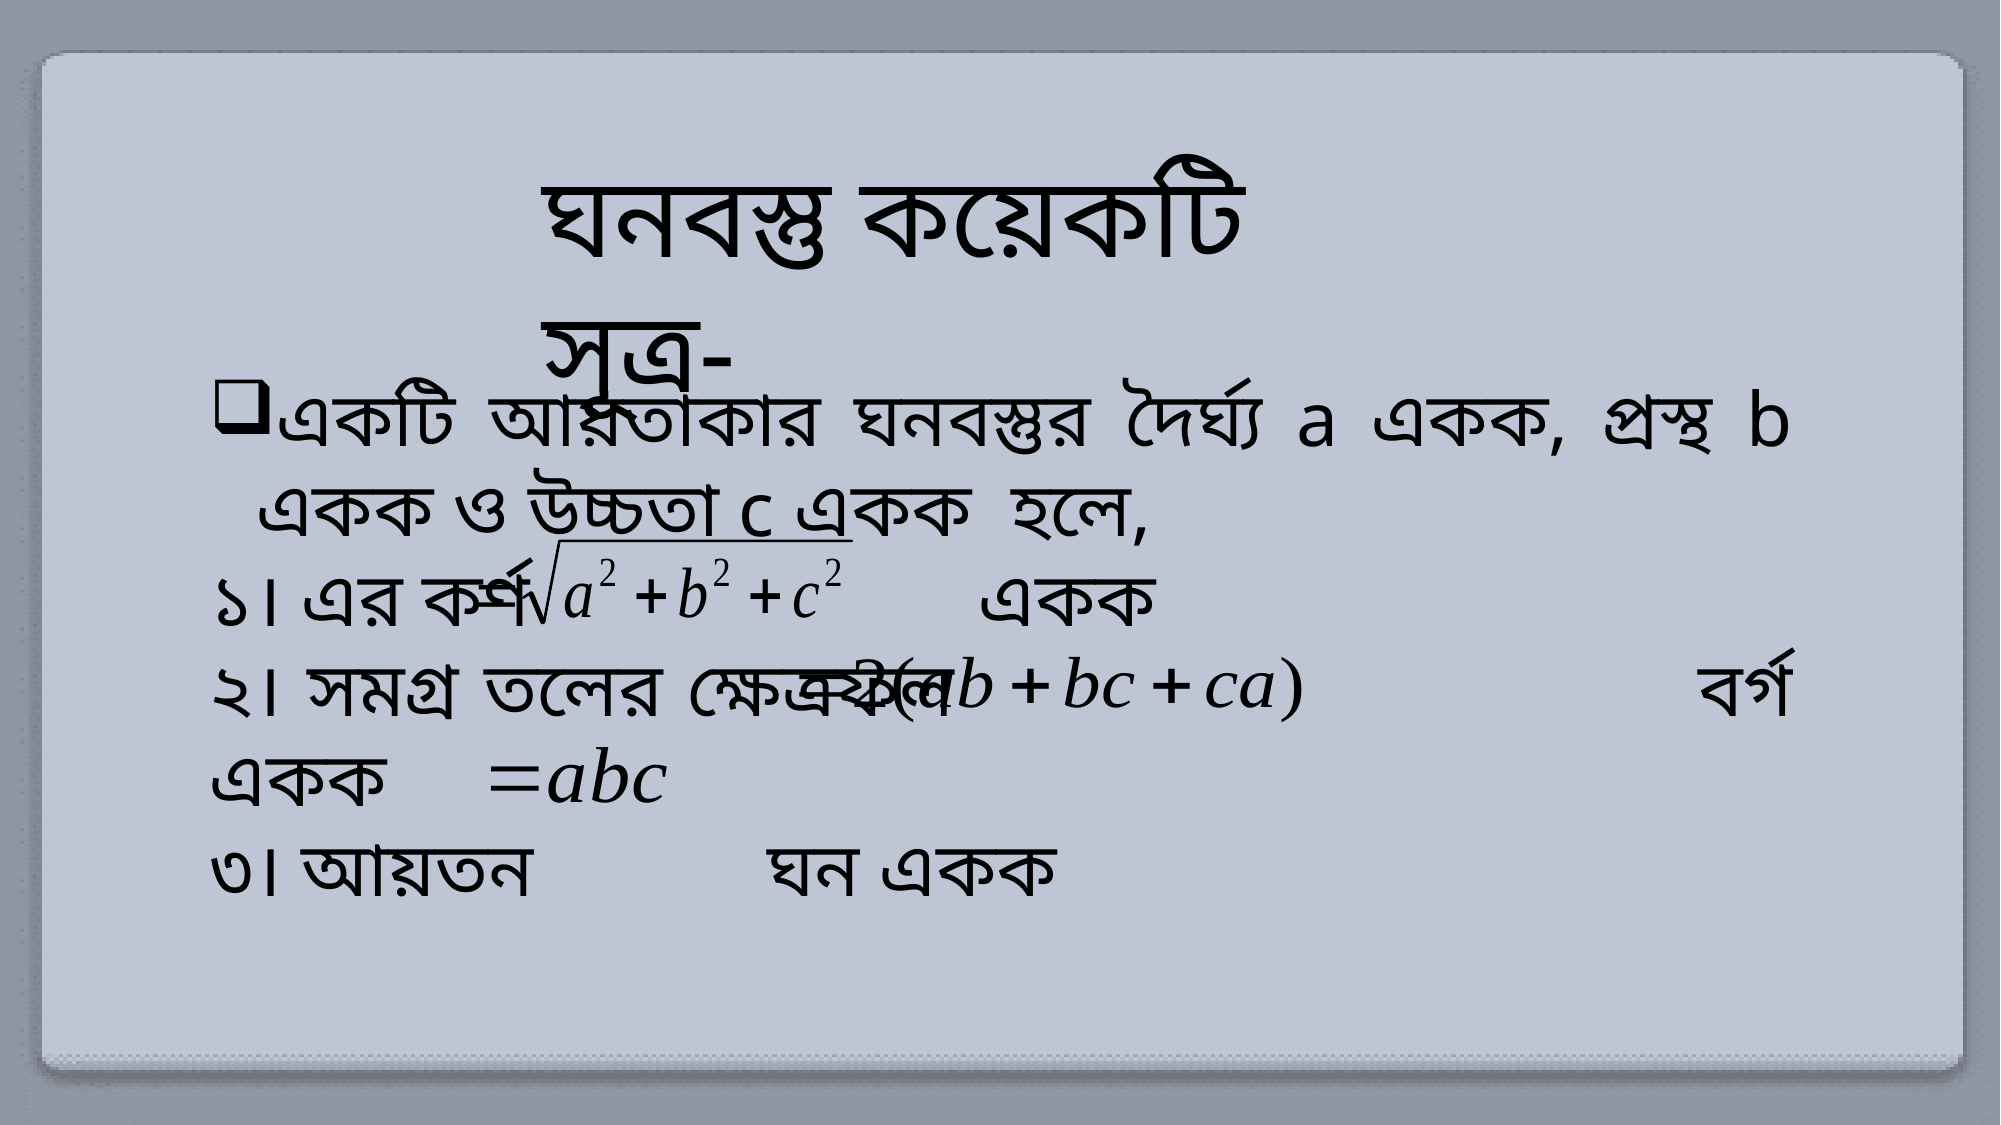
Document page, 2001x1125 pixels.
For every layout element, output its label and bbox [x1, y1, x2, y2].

text_box [194, 363, 1808, 1016]
picture [0, 0, 2000, 1125]
